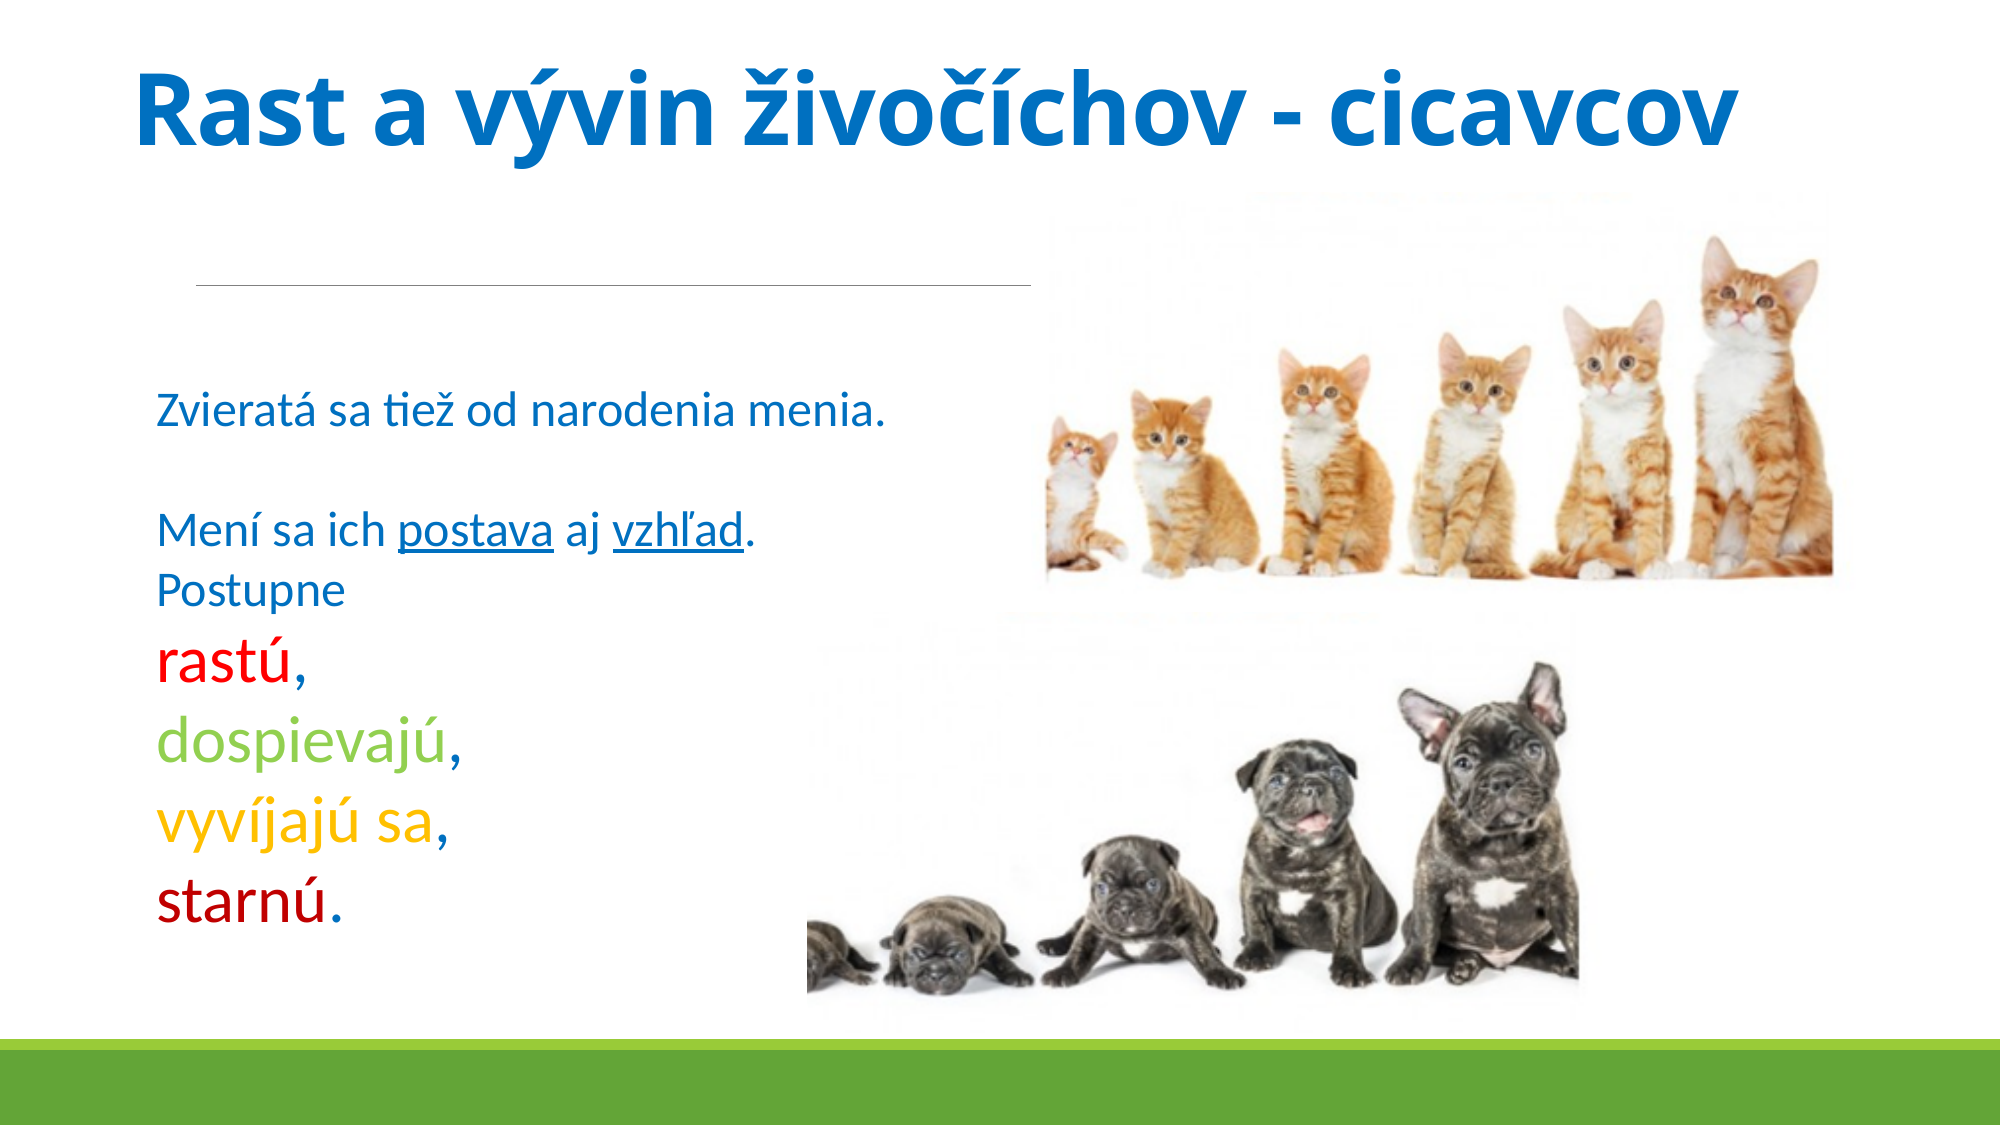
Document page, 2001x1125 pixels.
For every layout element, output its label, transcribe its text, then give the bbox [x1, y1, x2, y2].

text_box Zvieratá sa tiež od narodenia menia. Mení sa ich postava aj vzhľad. Postupne rastú, dospievajú, vyvíjajú sa, starnú. [141, 368, 903, 989]
title Rast a vývin živočíchov - cicavcov [72, 33, 1798, 174]
picture [1030, 191, 1909, 595]
picture [806, 611, 1620, 1034]
